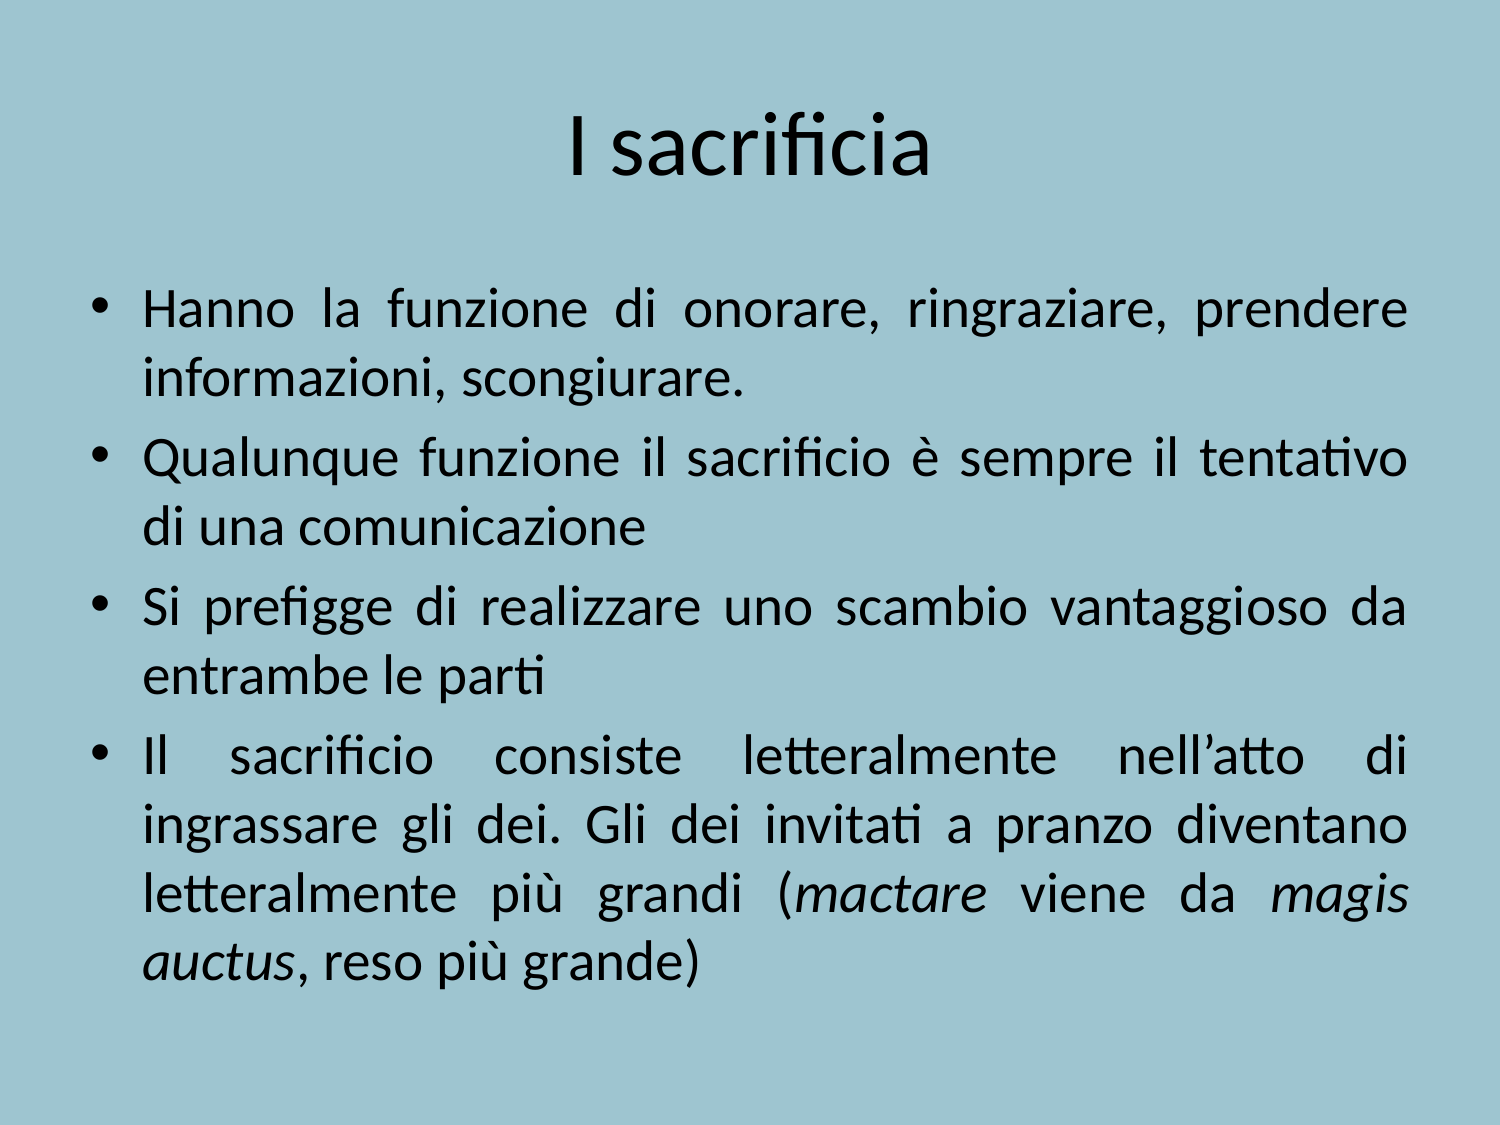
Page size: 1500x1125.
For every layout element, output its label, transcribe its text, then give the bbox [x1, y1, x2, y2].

list Hanno la funzione di onorare, ringraziare, prendere informazioni, scongiurare. Qualunque funzione il sacrificio è sempre il tentativo di una comunicazione Si prefigge di realizzare uno scambio vantaggioso da entrambe le parti Il sacrificio consiste letteralmente nell’atto di ingrassare gli dei. Gli dei invitati a pranzo diventano letteralmente più grandi (mactare viene da magis auctus, reso più grande) [75, 262, 1425, 1005]
title I sacrificia [75, 45, 1425, 233]
